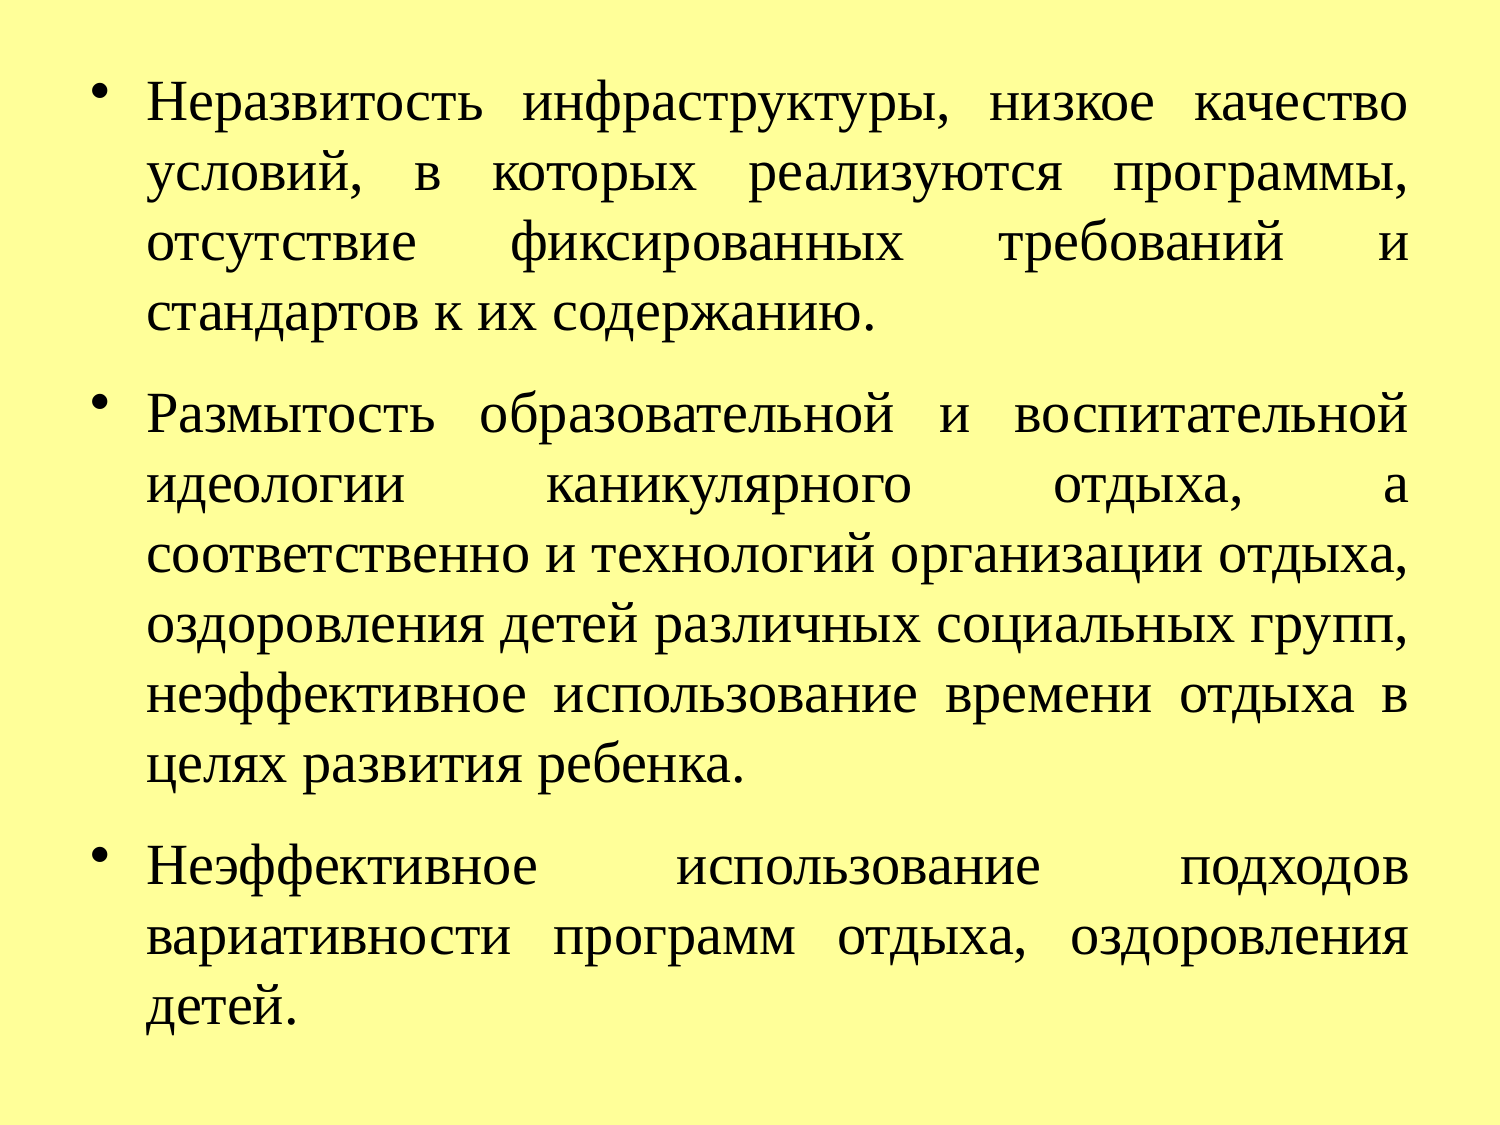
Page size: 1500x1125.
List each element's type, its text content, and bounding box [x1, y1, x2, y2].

list Неразвитость инфраструктуры, низкое качество условий, в которых реализуются программы, отсутствие фиксированных требований и стандартов к их содержанию. Размытость образовательной и воспитательной идеологии каникулярного отдыха, а соответственно и технологий организации отдыха, оздоровления детей различных социальных групп, неэффективное использование времени отдыха в целях развития ребенка. Неэффективное использование подходов вариативности программ отдыха, оздоровления детей. [74, 54, 1426, 1059]
